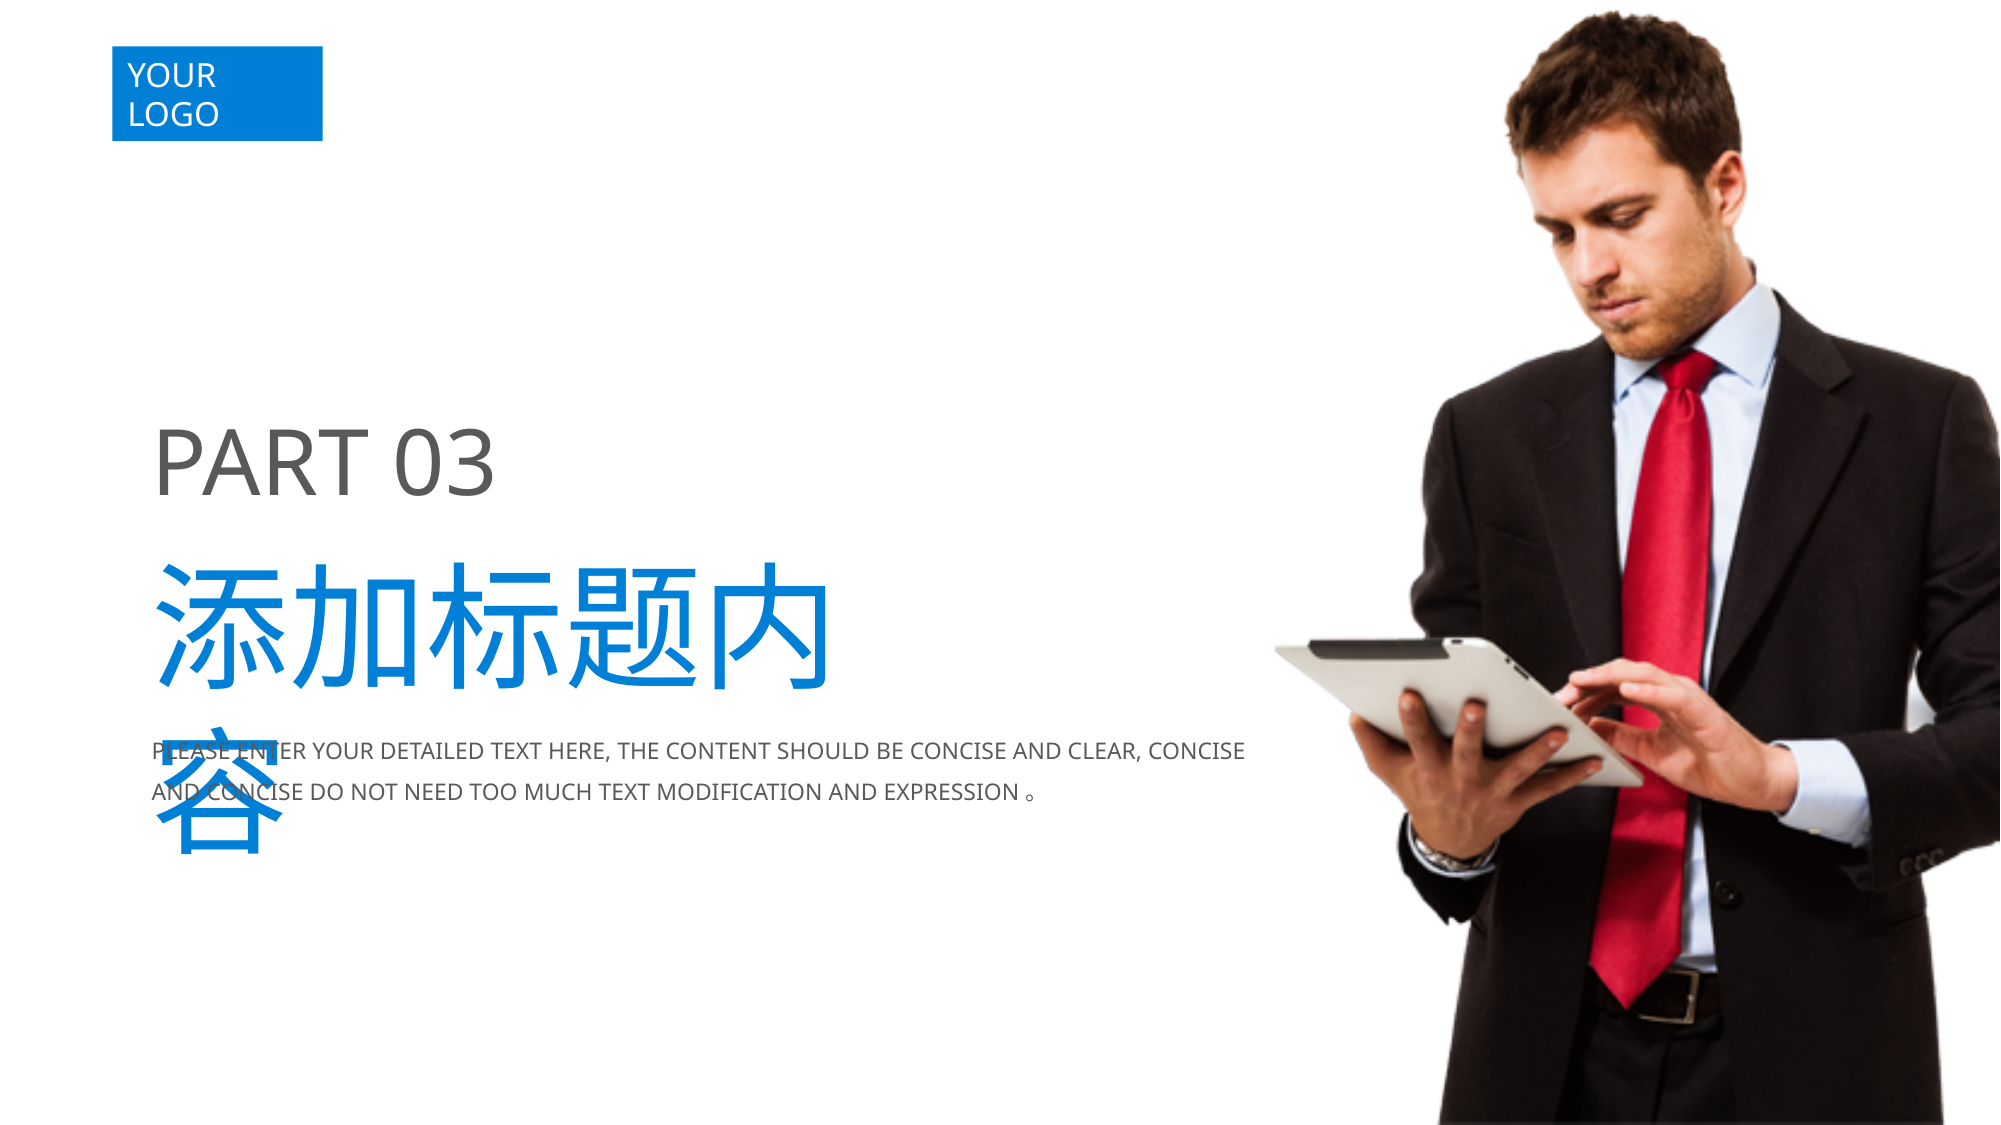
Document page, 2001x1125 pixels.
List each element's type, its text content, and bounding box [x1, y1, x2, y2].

picture [1253, 10, 2000, 1125]
text_box 添加标题内容 [136, 533, 911, 715]
text_box YOUR LOGO [112, 46, 323, 141]
text_box 添加标题内容 [136, 813, 911, 878]
text_box PLEASE ENTER YOUR DETAILED TEXT HERE, THE CONTENT SHOULD BE CONCISE AND CLEAR, CONCISE AND CONCISE DO NOT NEED TOO MUCH TEXT MODIFICATION AND EXPRESSION。 [136, 715, 1253, 813]
text_box PART 03 [136, 396, 771, 522]
